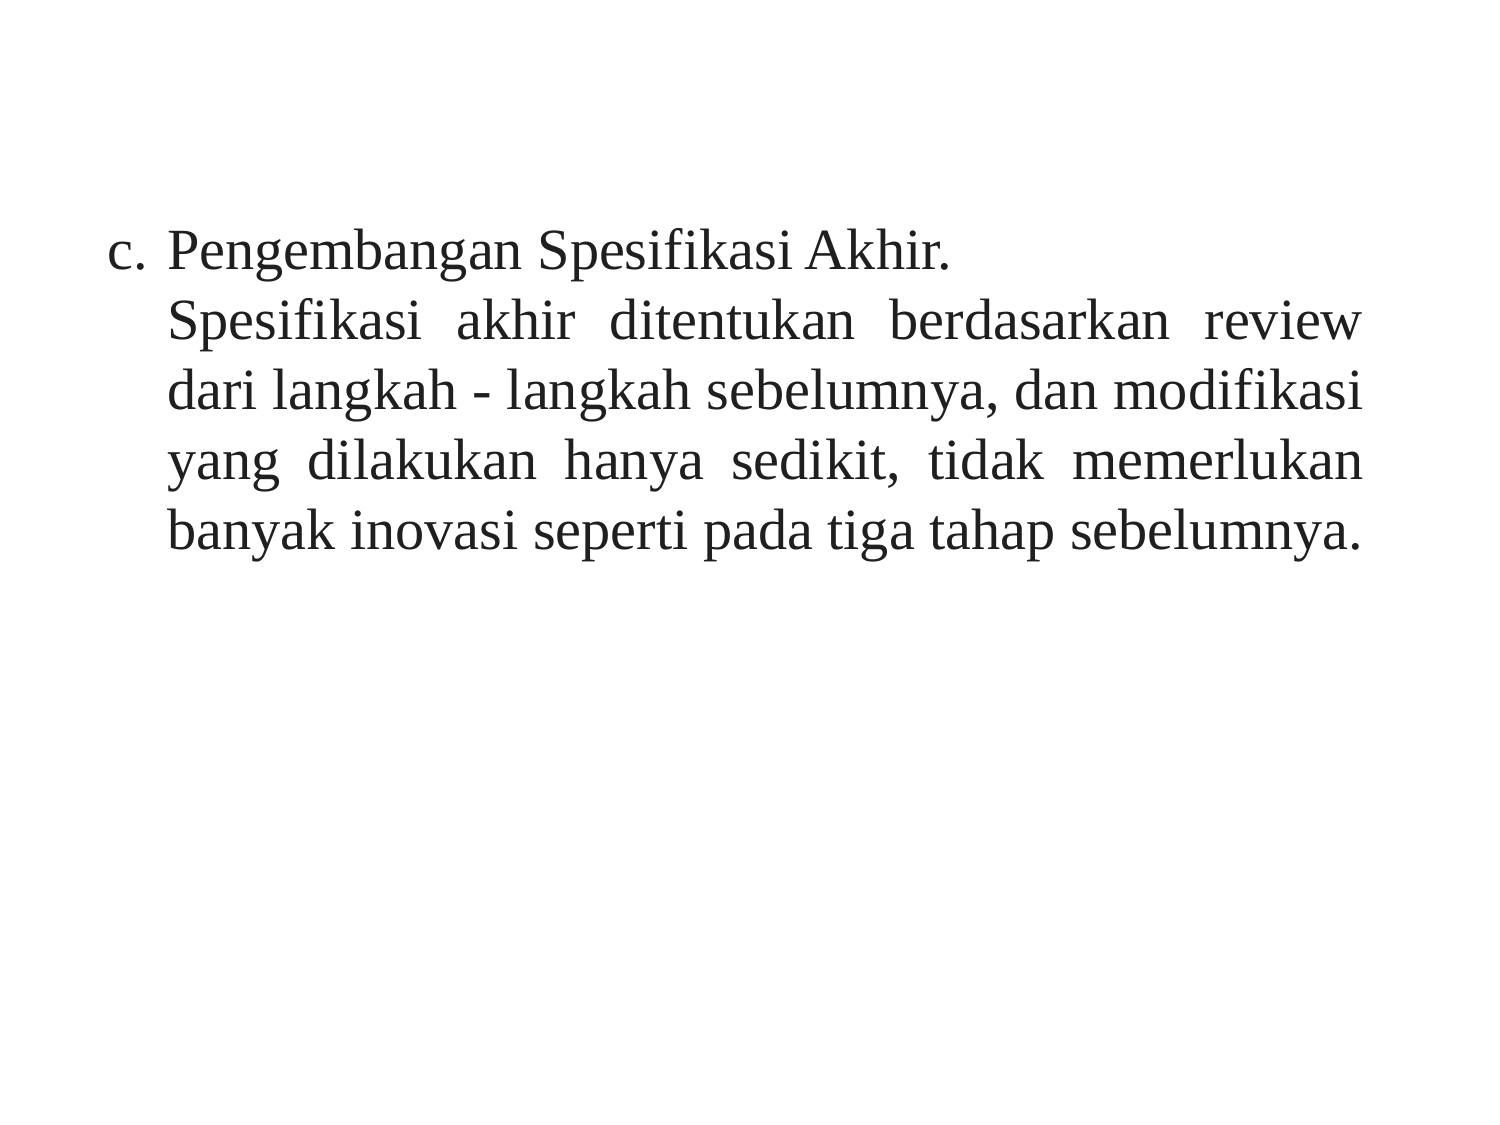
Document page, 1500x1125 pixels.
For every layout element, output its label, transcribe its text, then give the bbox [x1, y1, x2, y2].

text_box c. Pengembangan Spesifikasi Akhir. Spesifikasi akhir ditentukan berdasarkan review dari langkah - langkah sebelumnya, dan modifikasi yang dilakukan hanya sedikit, tidak memerlukan banyak inovasi seperti pada tiga tahap sebelumnya. [92, 204, 1379, 569]
